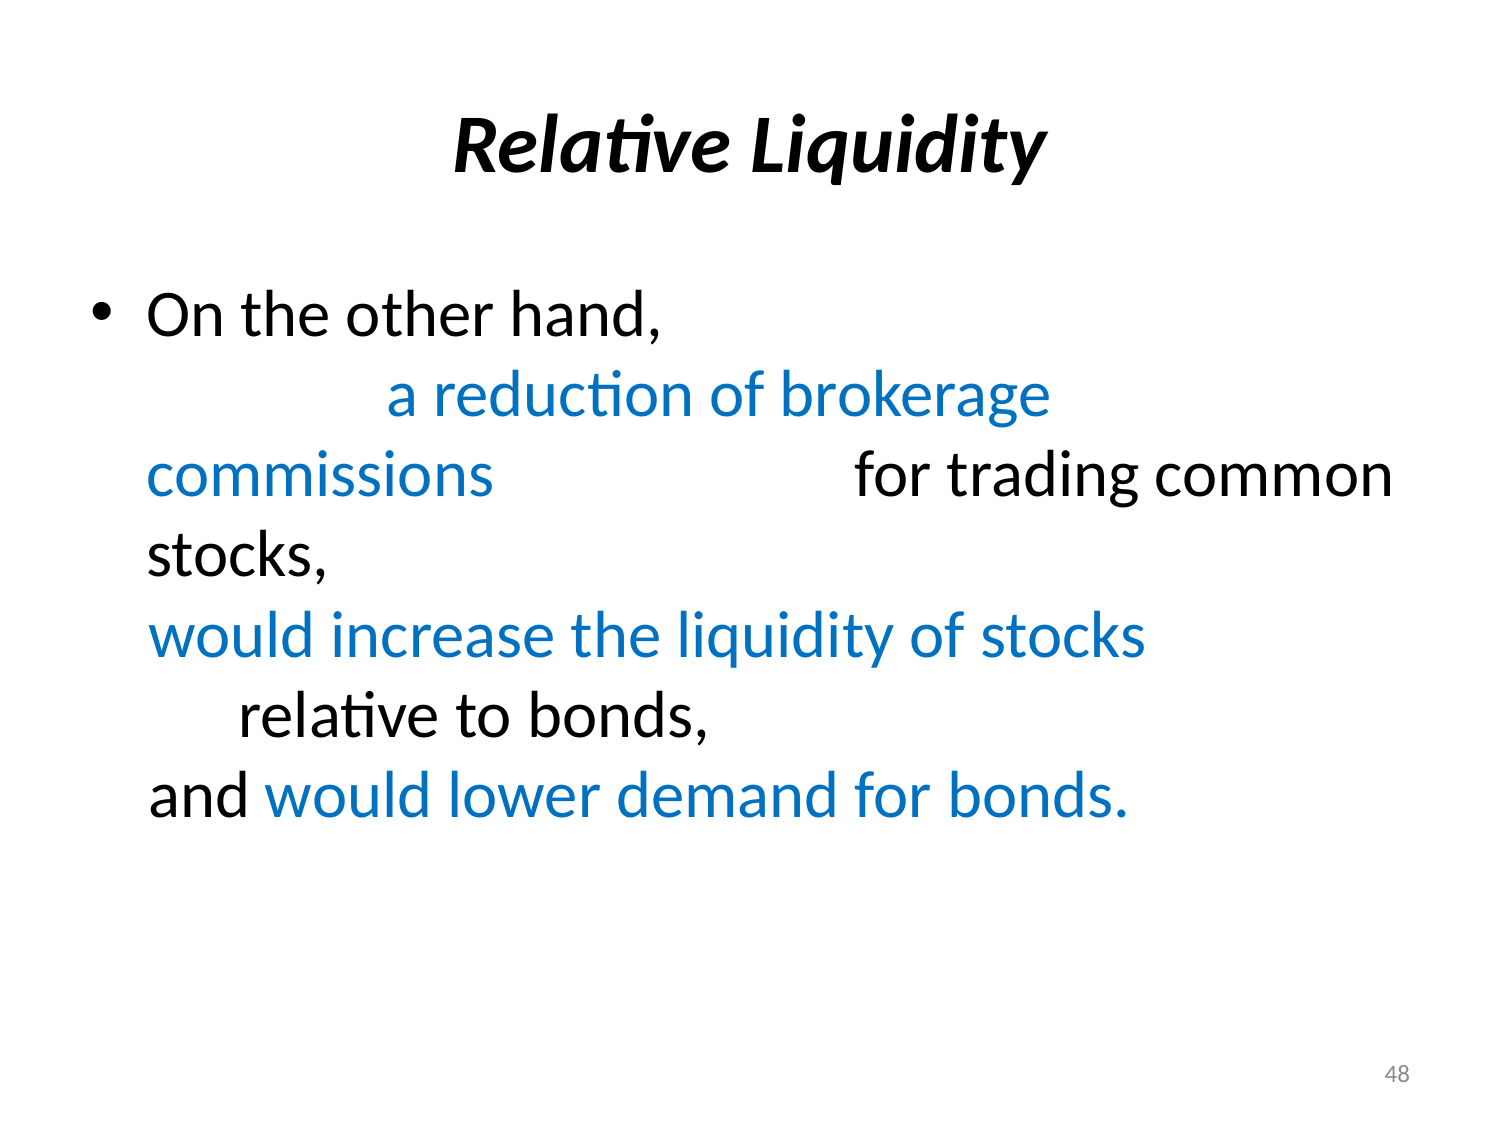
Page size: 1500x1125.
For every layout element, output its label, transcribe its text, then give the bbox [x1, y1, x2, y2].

list On the other hand, a reduction of brokerage commissions for trading common stocks, would increase the liquidity of stocks relative to bonds, and would lower demand for bonds. [75, 262, 1425, 1125]
slide_number 48 [1074, 1042, 1425, 1103]
title Relative Liquidity [75, 45, 1425, 233]
